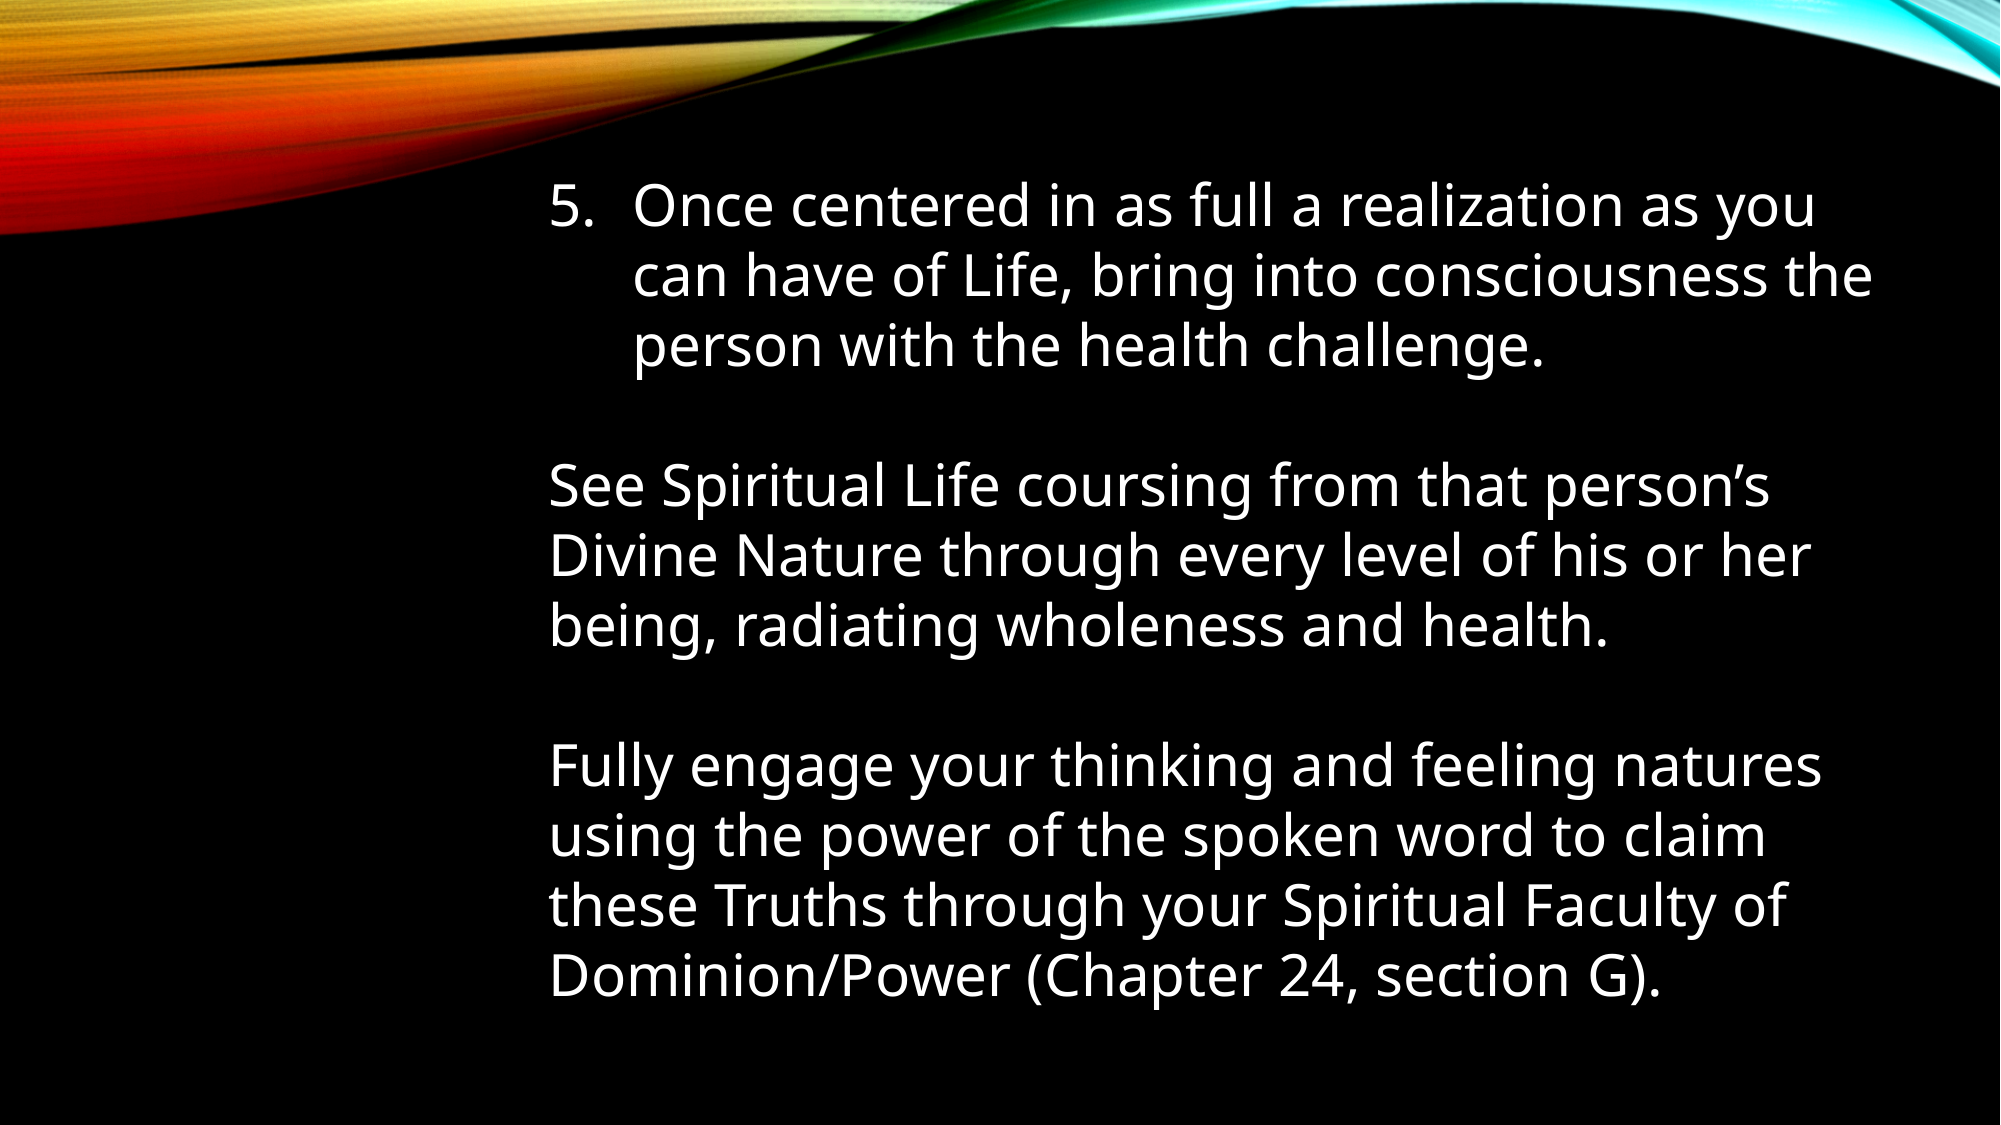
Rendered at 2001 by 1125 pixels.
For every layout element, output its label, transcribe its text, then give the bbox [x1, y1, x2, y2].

text_box Once centered in as full a realization as you can have of Life, bring into consciousness the person with the health challenge. See Spiritual Life coursing from that person’s Divine Nature through every level of his or her being, radiating wholeness and health. Fully engage your thinking and feeling natures using the power of the spoken word to claim these Truths through your Spiritual Faculty of Dominion/Power (Chapter 24, section G). [533, 160, 1920, 1016]
picture [0, 0, 2000, 237]
